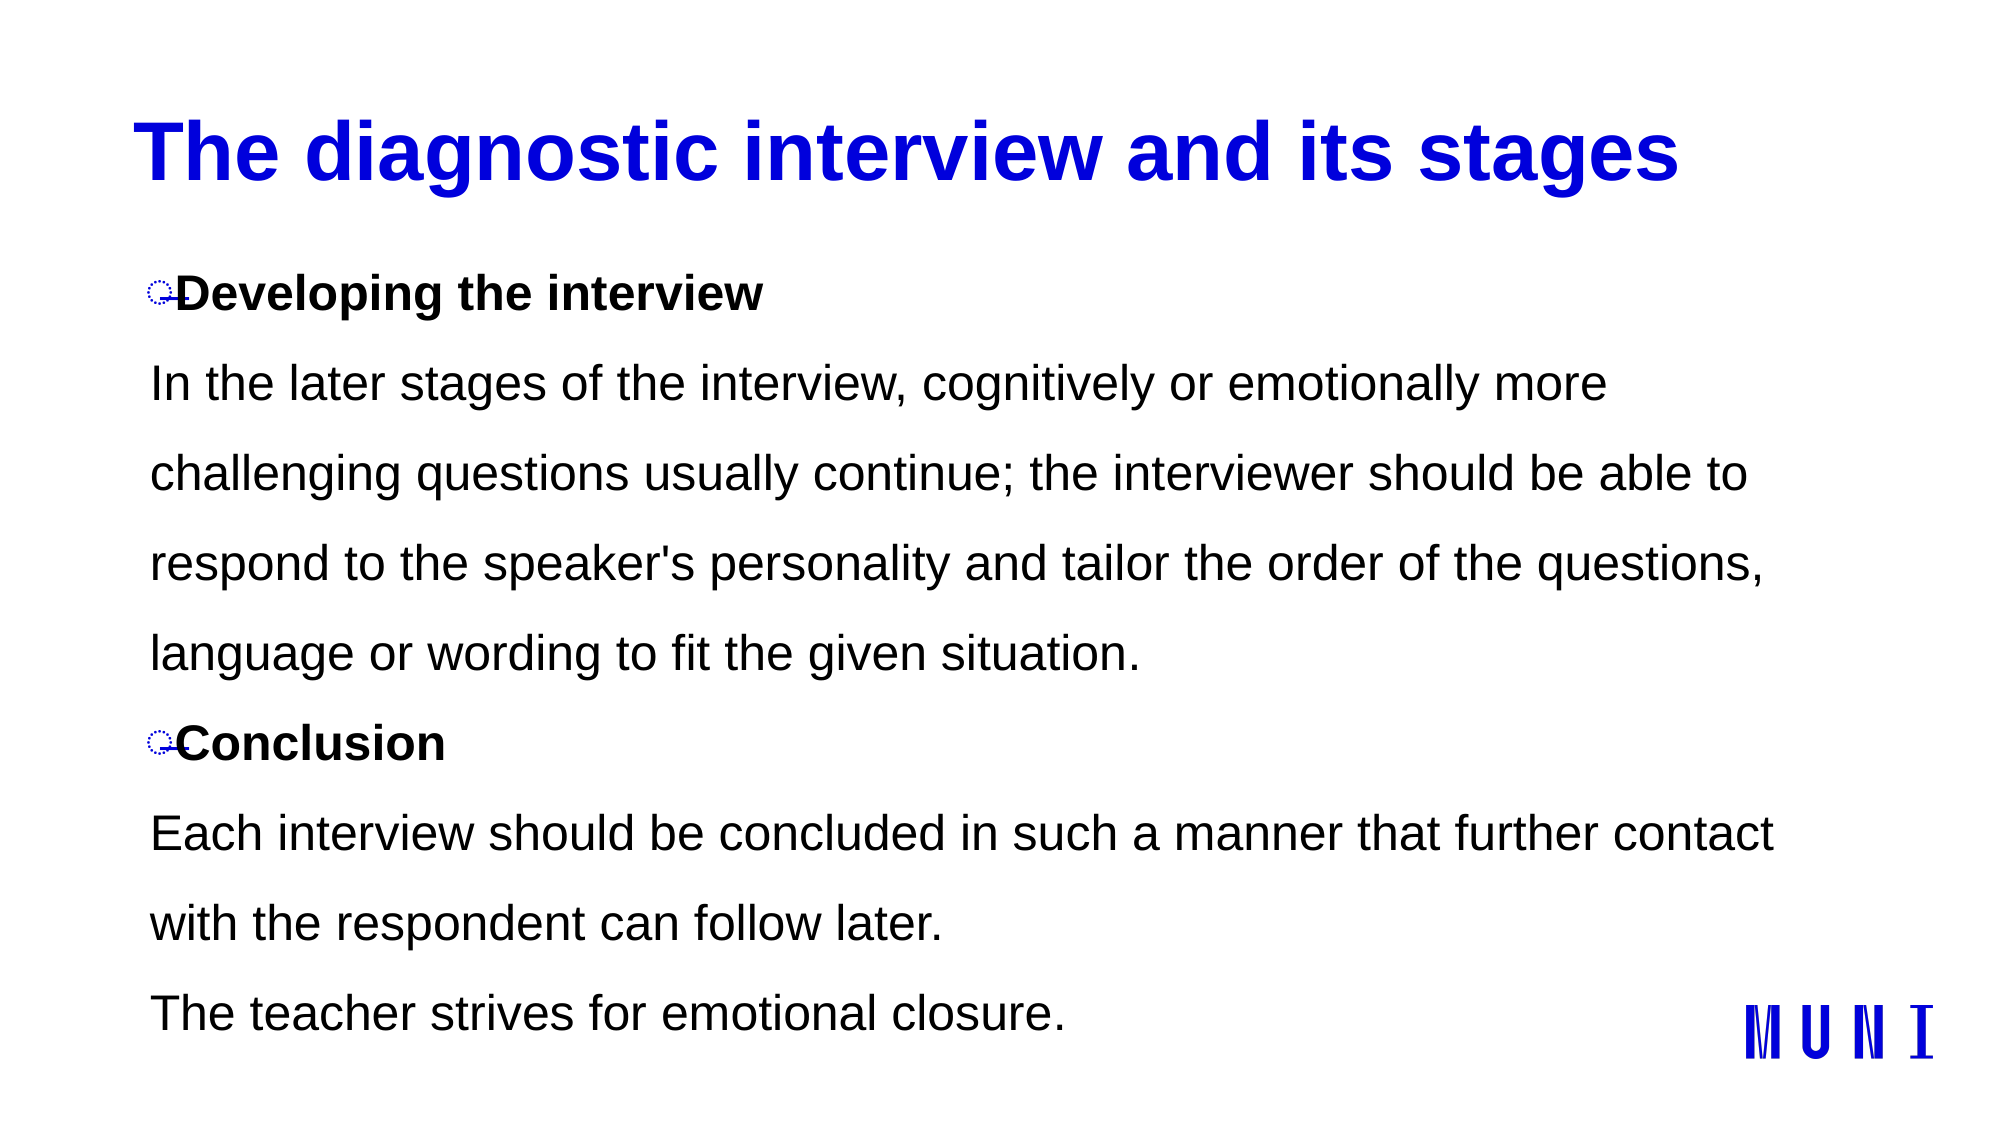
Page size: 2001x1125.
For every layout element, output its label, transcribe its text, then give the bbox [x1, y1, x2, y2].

list Developing the interview In the later stages of the interview, cognitively or emotionally more challenging questions usually continue; the interviewer should be able to respond to the speaker's personality and tailor the order of the questions, language or wording to fit the given situation. Conclusion Each interview should be concluded in such a manner that further contact with the respondent can follow later. The teacher strives for emotional closure. [118, 222, 1883, 903]
picture [1746, 1005, 1933, 1059]
title The diagnostic interview and its stages [118, 118, 1883, 193]
